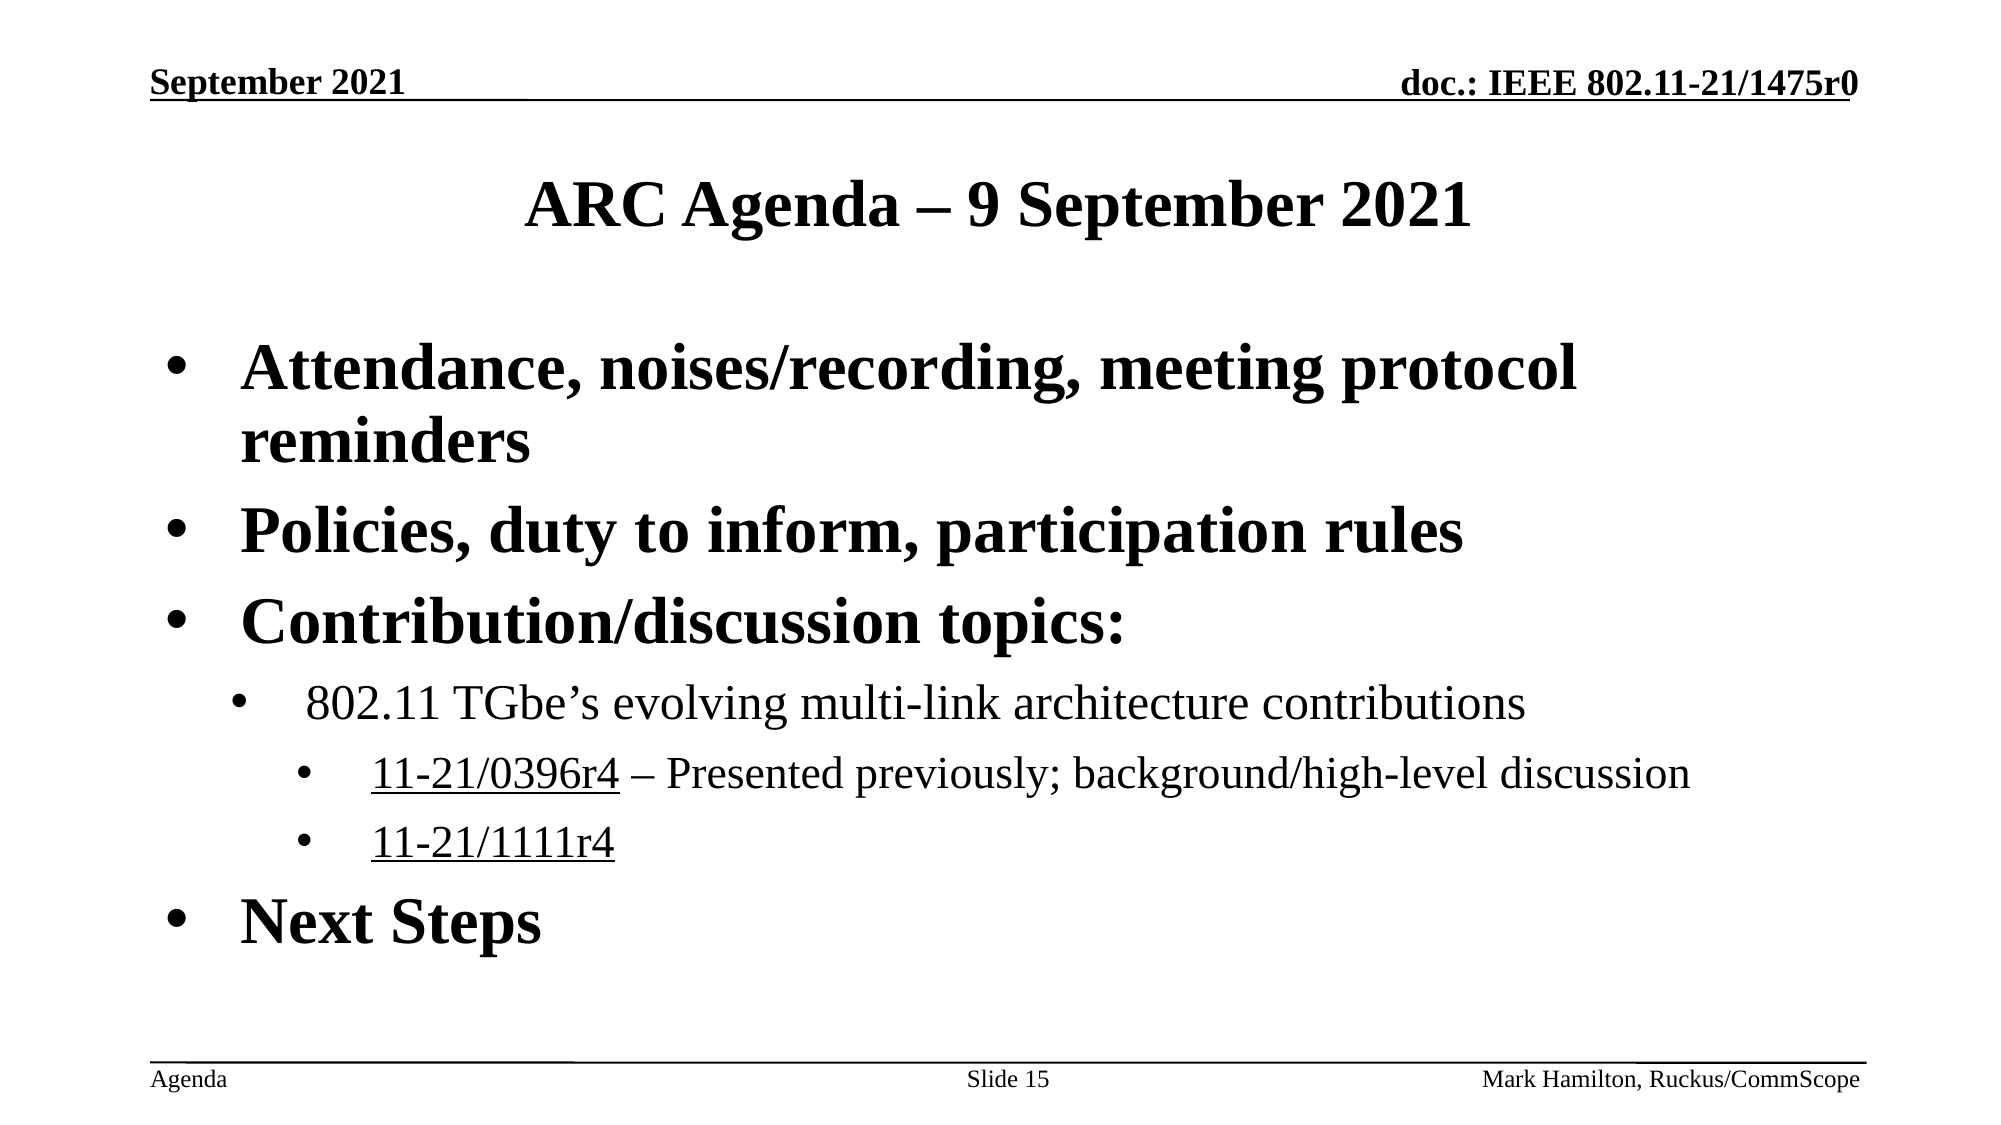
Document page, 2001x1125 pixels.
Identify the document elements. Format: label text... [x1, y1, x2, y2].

list Attendance, noises/recording, meeting protocol reminders Policies, duty to inform, participation rules Contribution/discussion topics: 802.11 TGbe’s evolving multi-link architecture contributions 11-21/0396r4 – Presented previously; background/high-level discussion 11-21/1111r4 Next Steps [149, 324, 1850, 1000]
title ARC Agenda – 9 September 2021 [149, 112, 1850, 288]
slide_number Slide 15 [950, 1061, 1067, 1123]
